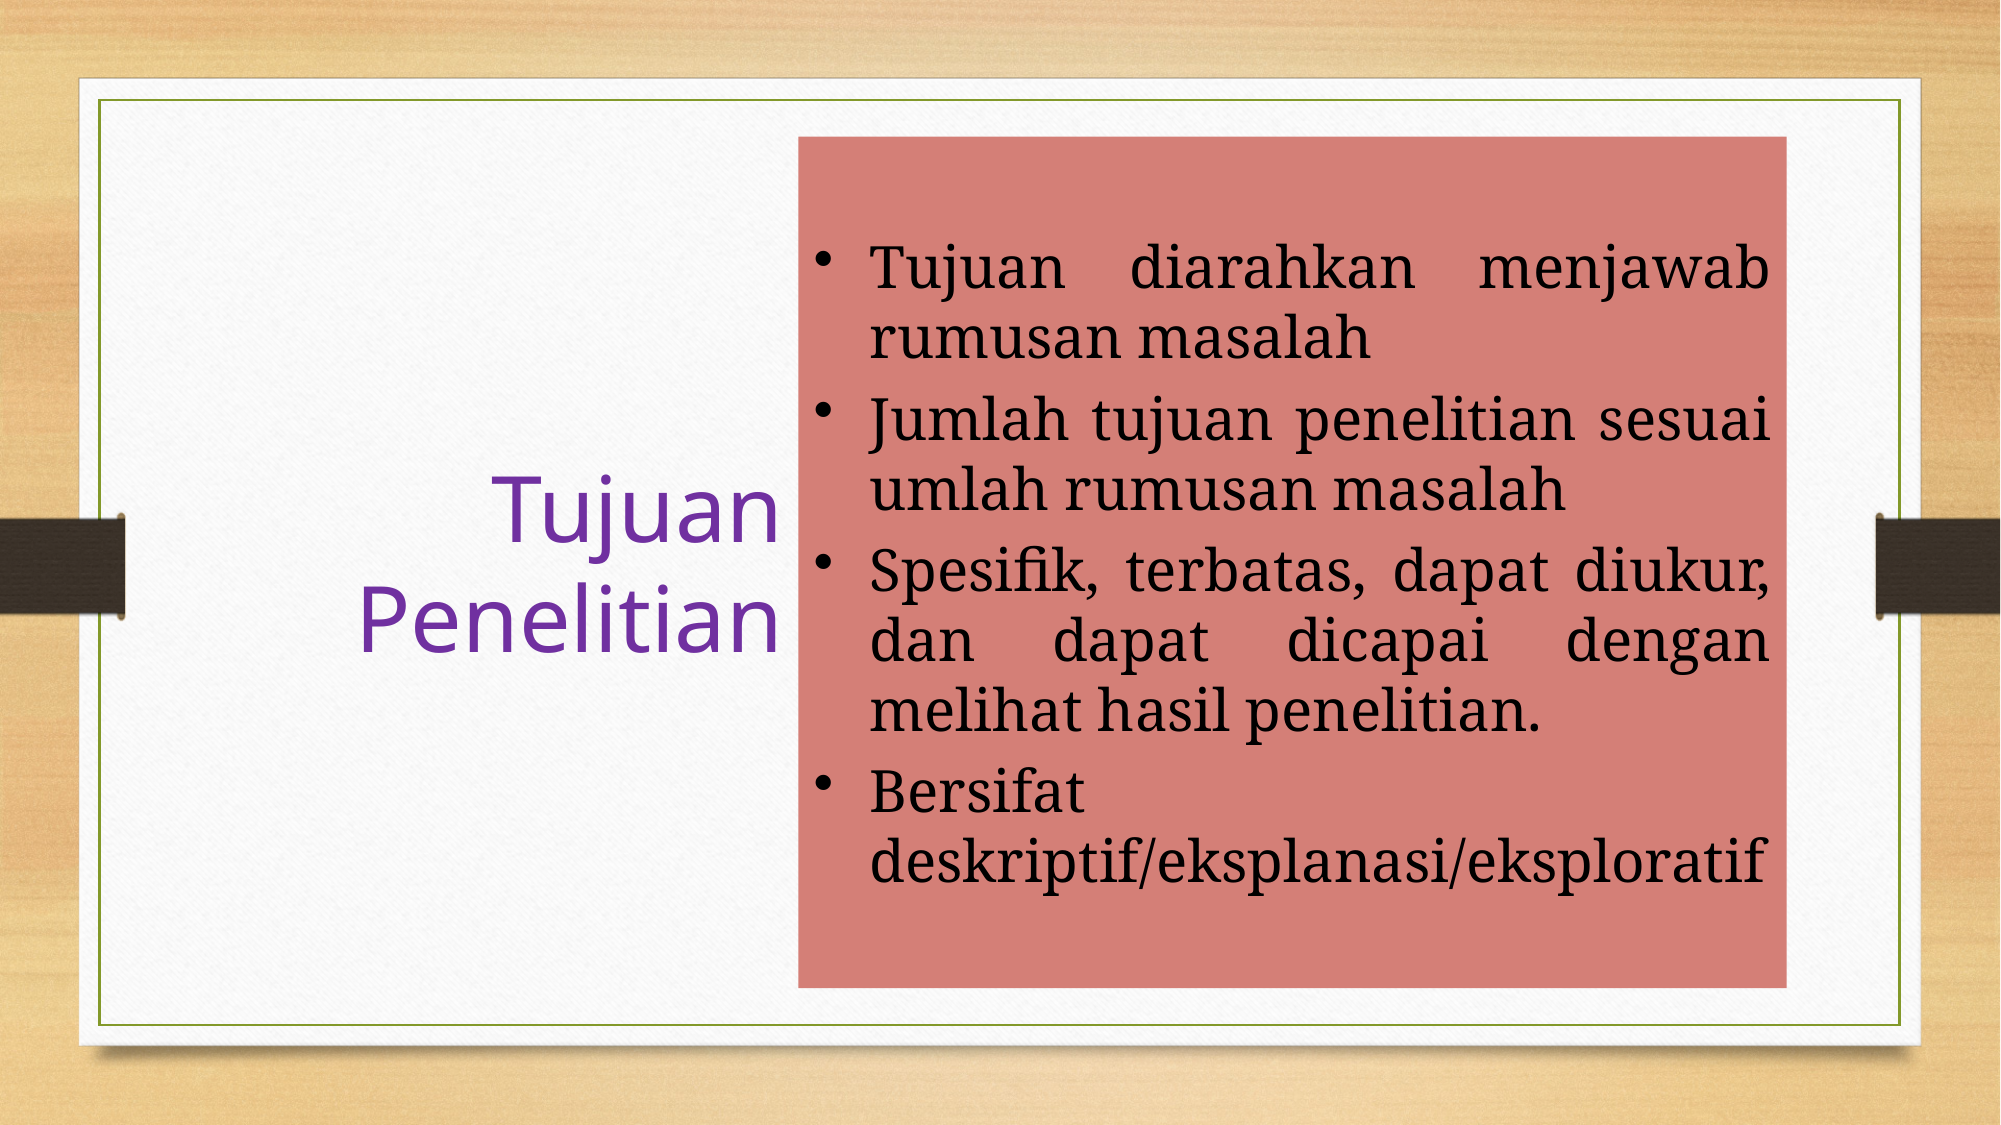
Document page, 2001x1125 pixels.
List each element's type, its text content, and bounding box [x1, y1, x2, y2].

text_box Tujuan diarahkan menjawab rumusan masalah Jumlah tujuan penelitian sesuai umlah rumusan masalah Spesifik, terbatas, dapat diukur, dan dapat dicapai dengan melihat hasil penelitian. Bersifat deskriptif/eksplanasi/eksploratif [798, 136, 1787, 989]
picture [0, 0, 2001, 1125]
text_box Tujuan Penelitian [191, 443, 798, 679]
